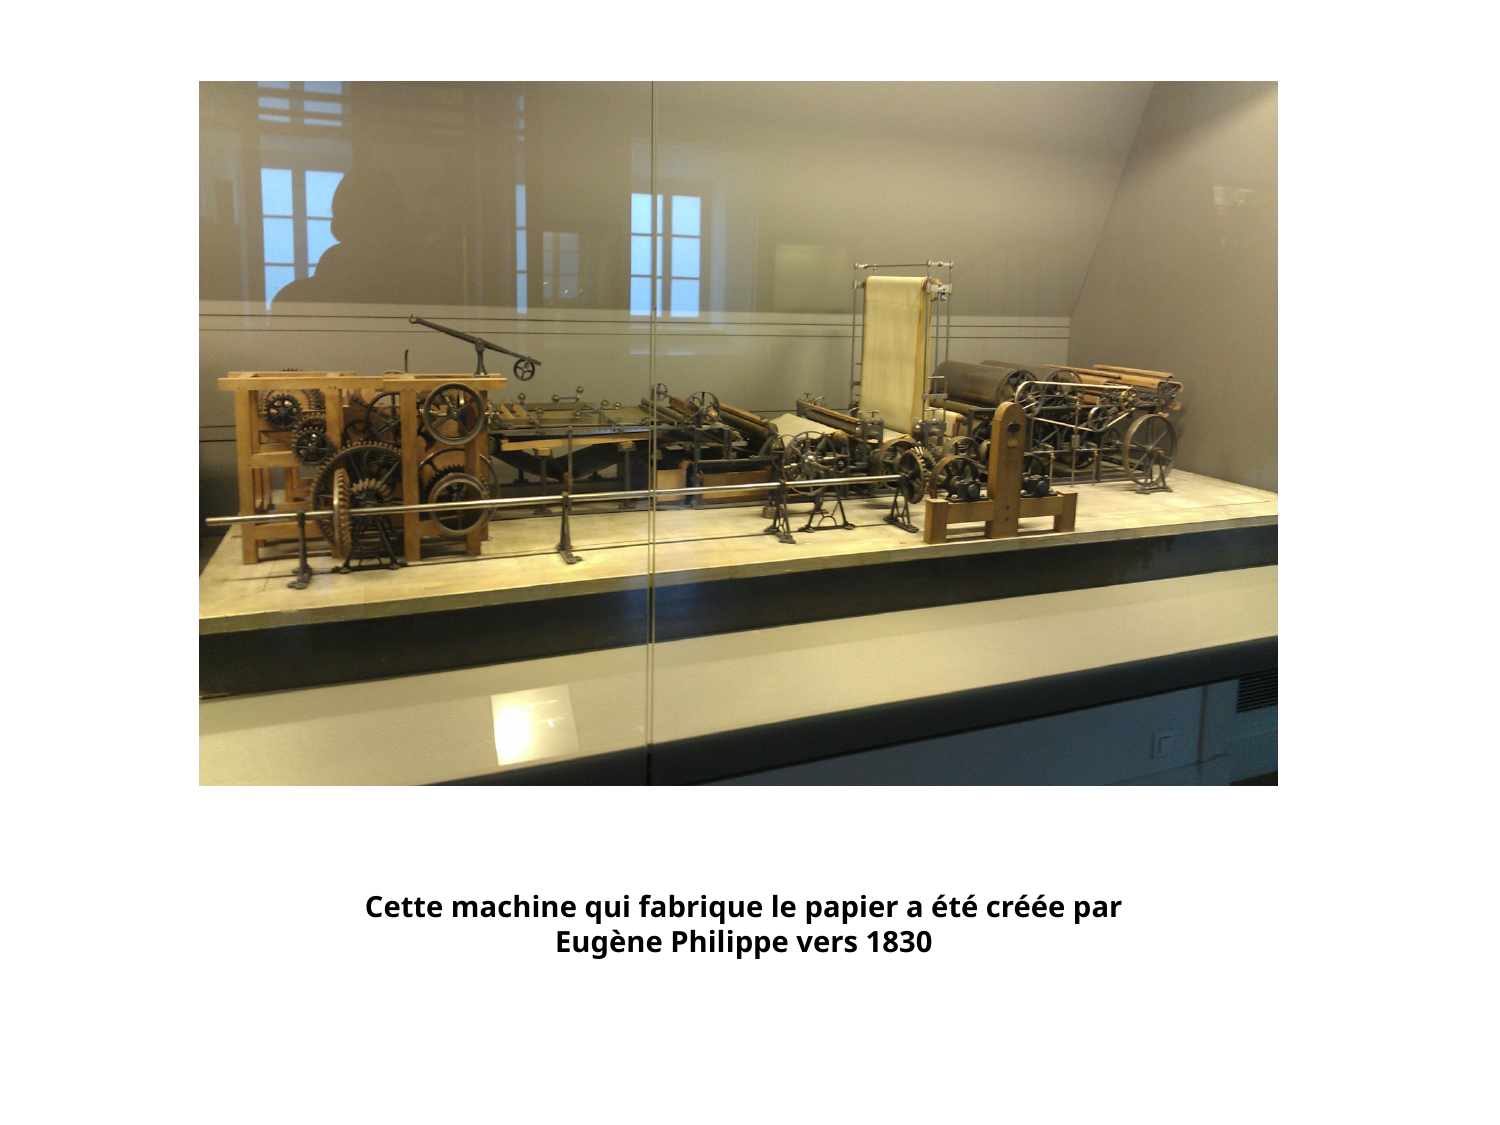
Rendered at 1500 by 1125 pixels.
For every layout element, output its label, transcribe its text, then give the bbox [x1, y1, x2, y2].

list Cette machine qui fabrique le papier a été créée par Eugène Philippe vers 1830 [294, 880, 1194, 1013]
picture [198, 81, 1278, 786]
